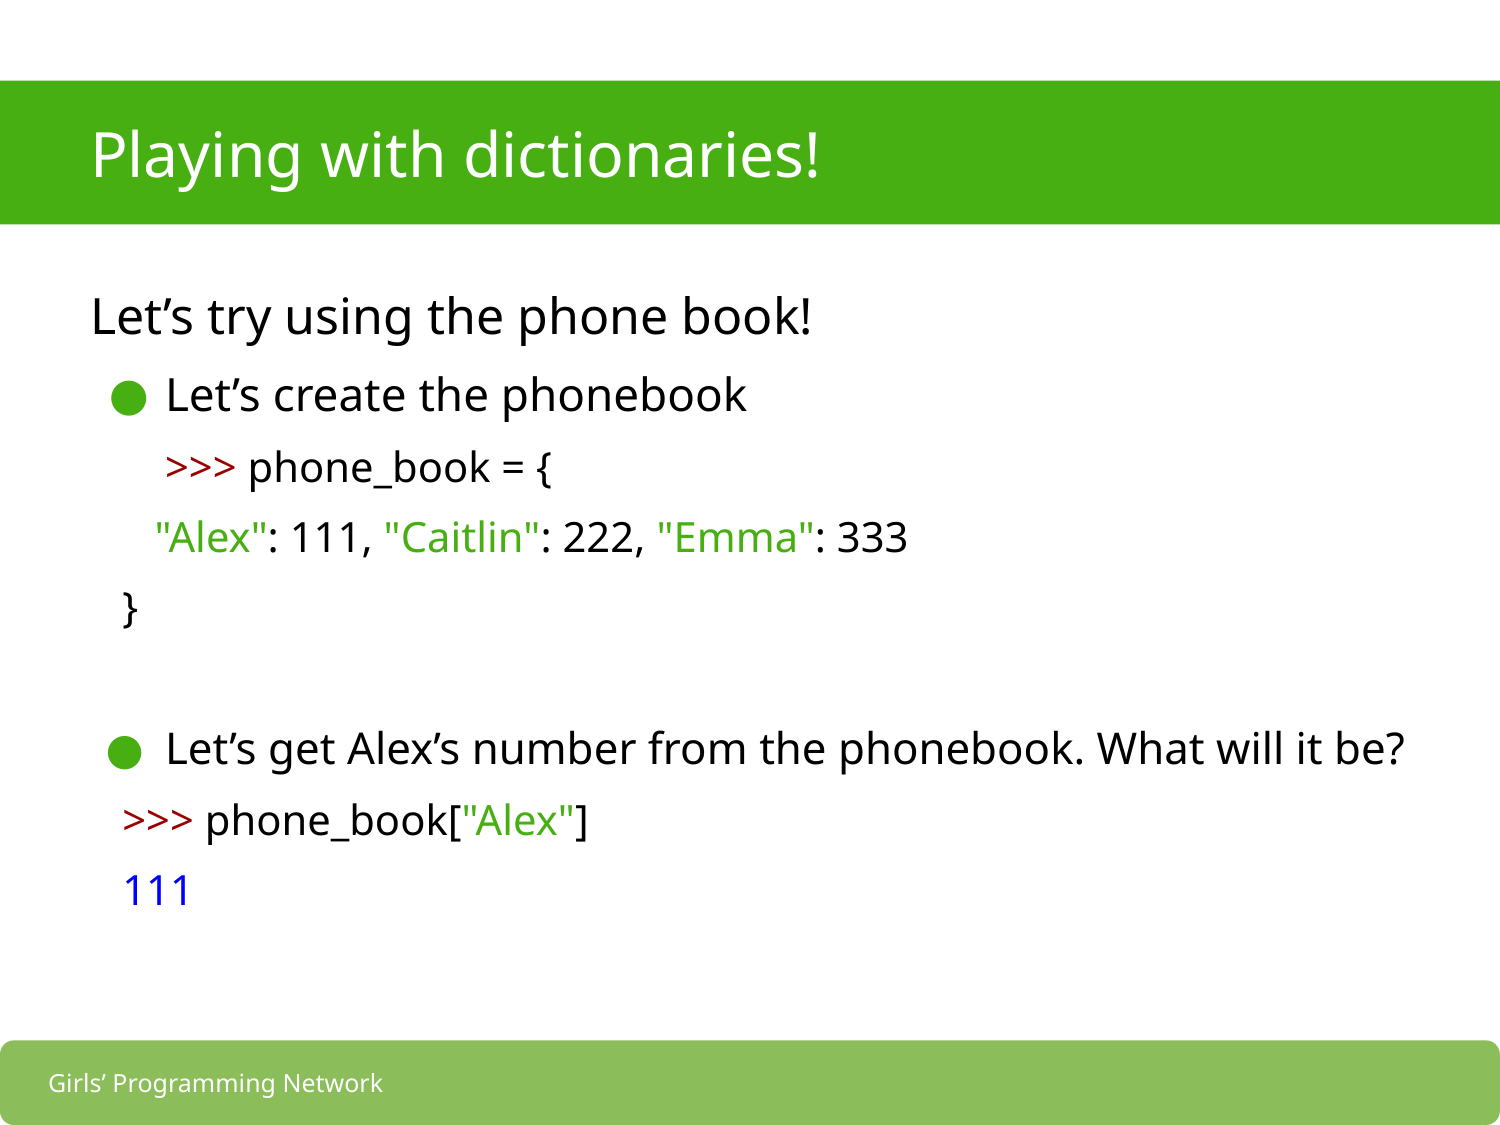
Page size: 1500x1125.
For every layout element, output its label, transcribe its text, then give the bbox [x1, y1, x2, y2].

list Let’s try using the phone book! Let’s create the phonebook >>> phone_book = { "Alex": 111, "Caitlin": 222, "Emma": 333 } Let’s get Alex’s number from the phonebook. What will it be? >>> phone_book["Alex"] 111 [75, 260, 1425, 1076]
title Playing with dictionaries! [75, 80, 1425, 225]
